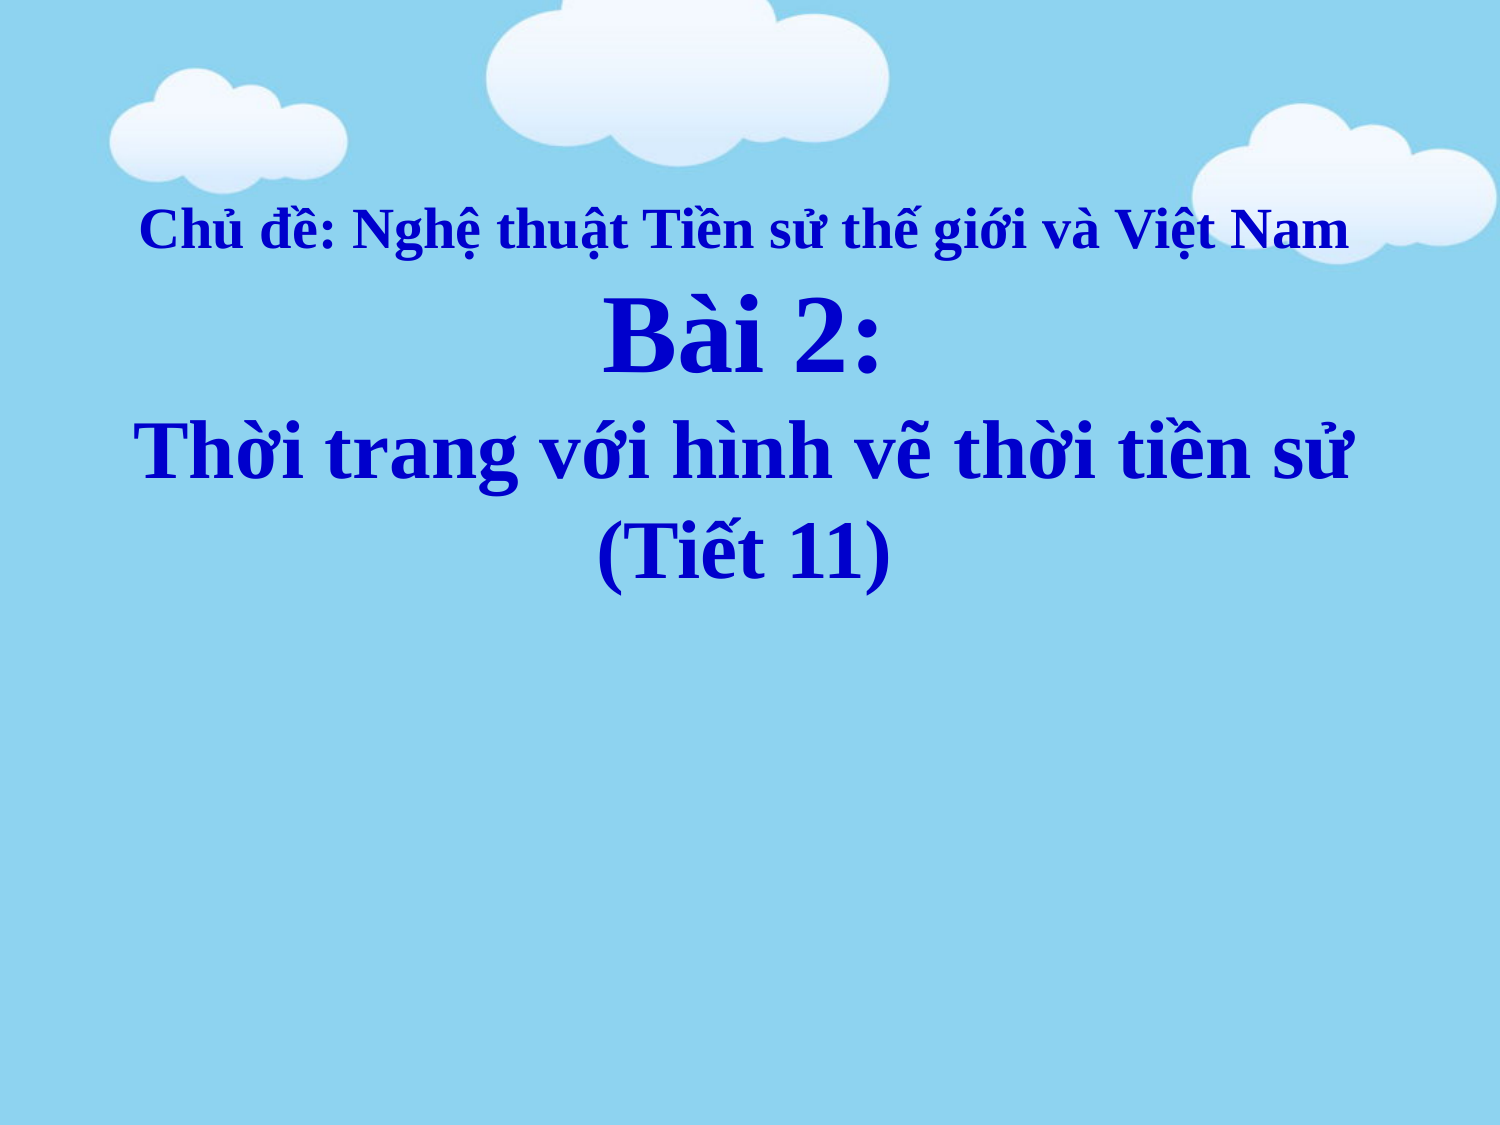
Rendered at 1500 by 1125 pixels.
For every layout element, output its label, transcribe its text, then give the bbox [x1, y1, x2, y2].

text_box Chủ đề: Nghệ thuật Tiền sử thế giới và Việt Nam Bài 2: Thời trang với hình vẽ thời tiền sử (Tiết 11) [69, 182, 1420, 738]
picture [0, 0, 1500, 1125]
